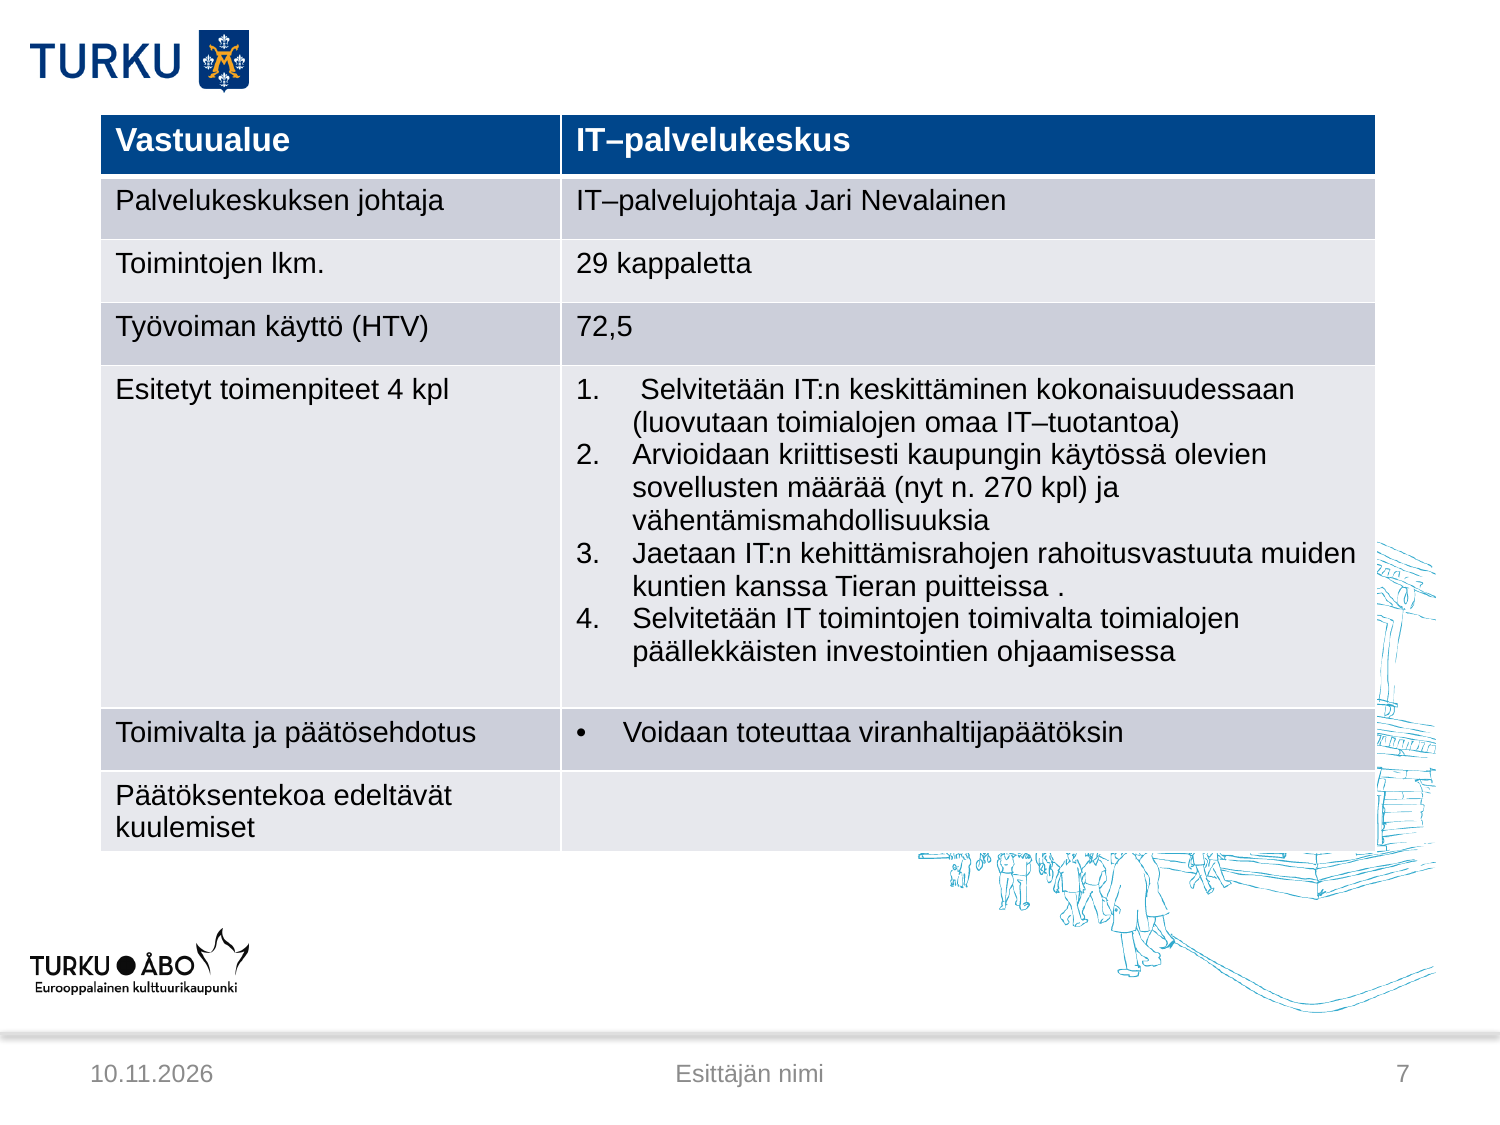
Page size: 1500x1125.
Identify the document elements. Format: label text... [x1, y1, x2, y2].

table_header Vastuualue [101, 115, 560, 174]
table_cell IT–palvelujohtaja Jari Nevalainen [562, 179, 1375, 239]
table_cell Selvitetään IT:n keskittäminen kokonaisuudessaan (luovutaan toimialojen omaa IT–tuotantoa) Arvioidaan kriittisesti kaupungin käytössä olevien sovellusten määrää (nyt n. 270 kpl) ja vähentämismahdollisuuksia Jaetaan IT:n kehittämisrahojen rahoitusvastuuta muiden kuntien kanssa Tieran puitteissa . Selvitetään IT toimintojen toimivalta toimialojen päällekkäisten investointien ohjaamisessa [562, 366, 1375, 707]
table_cell Päätöksentekoa edeltävät kuulemiset [101, 772, 560, 851]
picture [30, 30, 249, 93]
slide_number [75, 1042, 425, 1103]
table_cell 72,5 [562, 303, 1375, 365]
table_cell Voidaan toteuttaa viranhaltijapäätöksin [562, 709, 1375, 770]
table_cell Työvoiman käyttö (HTV) [101, 303, 560, 365]
table_cell [562, 772, 1375, 851]
table_header IT–palvelukeskus [562, 115, 1375, 174]
table_cell Palvelukeskuksen johtaja [101, 179, 560, 239]
footer Esittäjän nimi [512, 1042, 988, 1103]
slide_number 7 [1074, 1042, 1425, 1103]
table_cell Toimivalta ja päätösehdotus [101, 709, 560, 770]
picture [30, 928, 249, 995]
table_cell Esitetyt toimenpiteet 4 kpl [101, 366, 560, 707]
table_cell Toimintojen lkm. [101, 240, 560, 302]
picture [608, 462, 1436, 1032]
table_cell 29 kappaletta [562, 240, 1375, 302]
